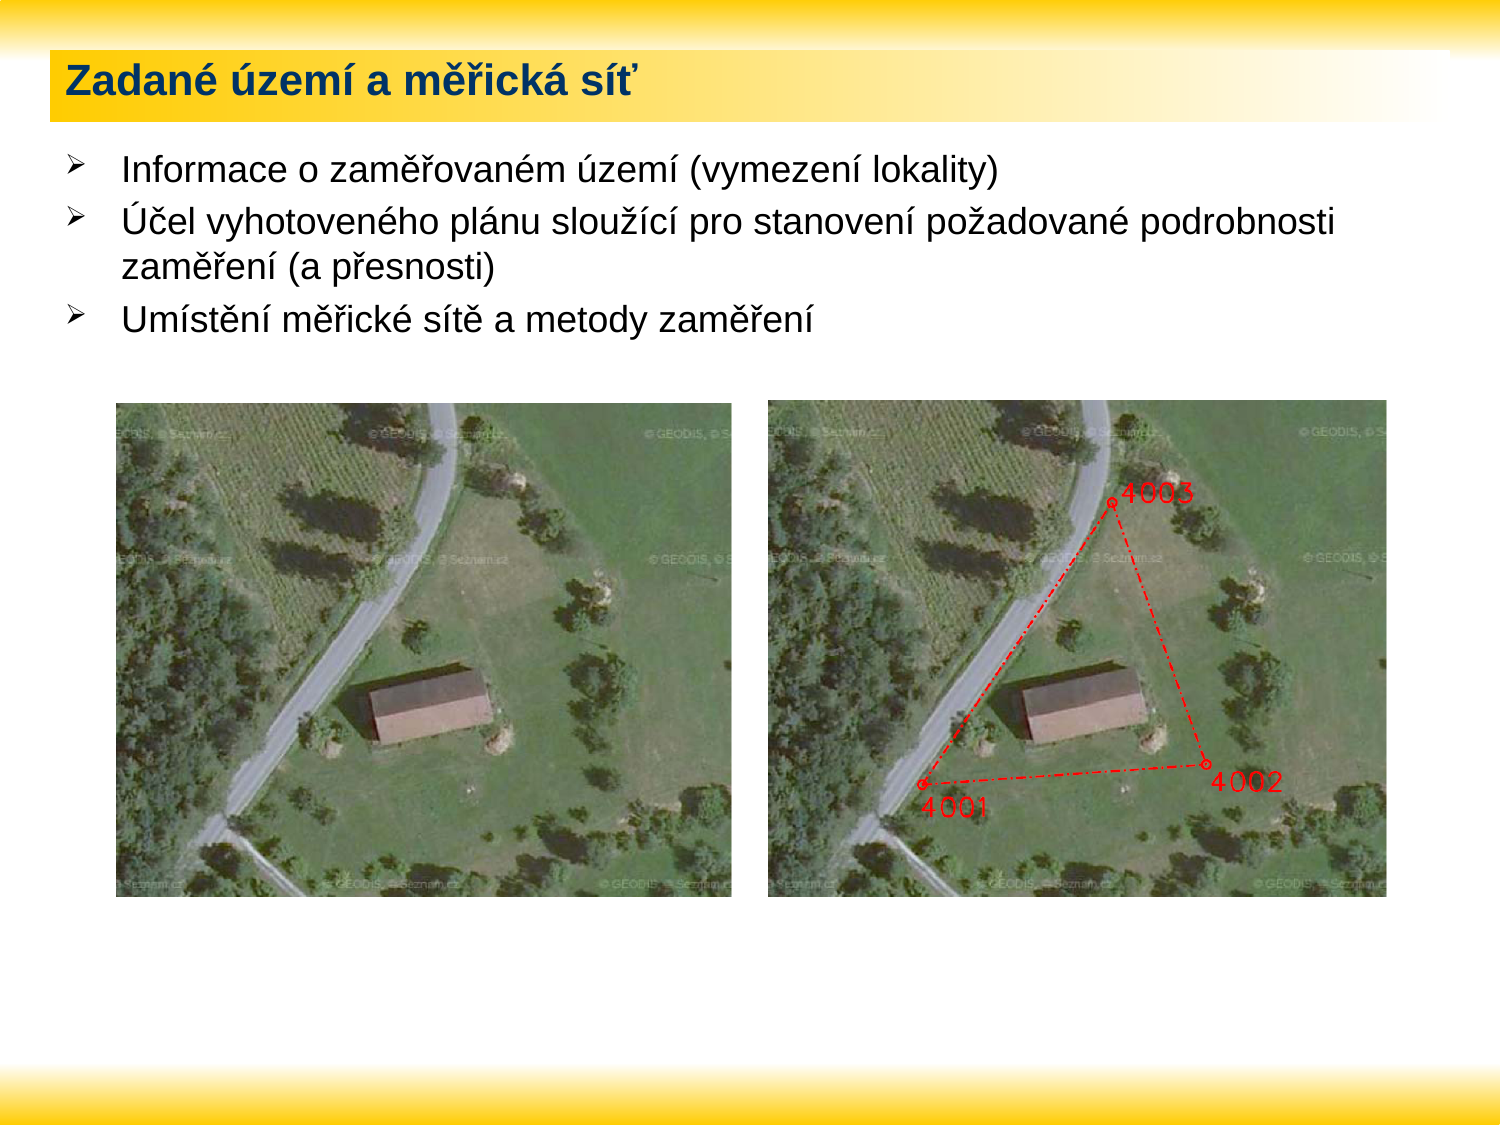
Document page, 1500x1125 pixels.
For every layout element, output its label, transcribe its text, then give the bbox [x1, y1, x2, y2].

title Zadané území a měřická síť [50, 50, 1450, 122]
picture [107, 394, 739, 903]
picture [761, 393, 1392, 903]
list Informace o zaměřovaném území (vymezení lokality) Účel vyhotoveného plánu sloužící pro stanovení požadované podrobnosti zaměření (a přesnosti) Umístění měřické sítě a metody zaměření [50, 137, 1451, 1069]
